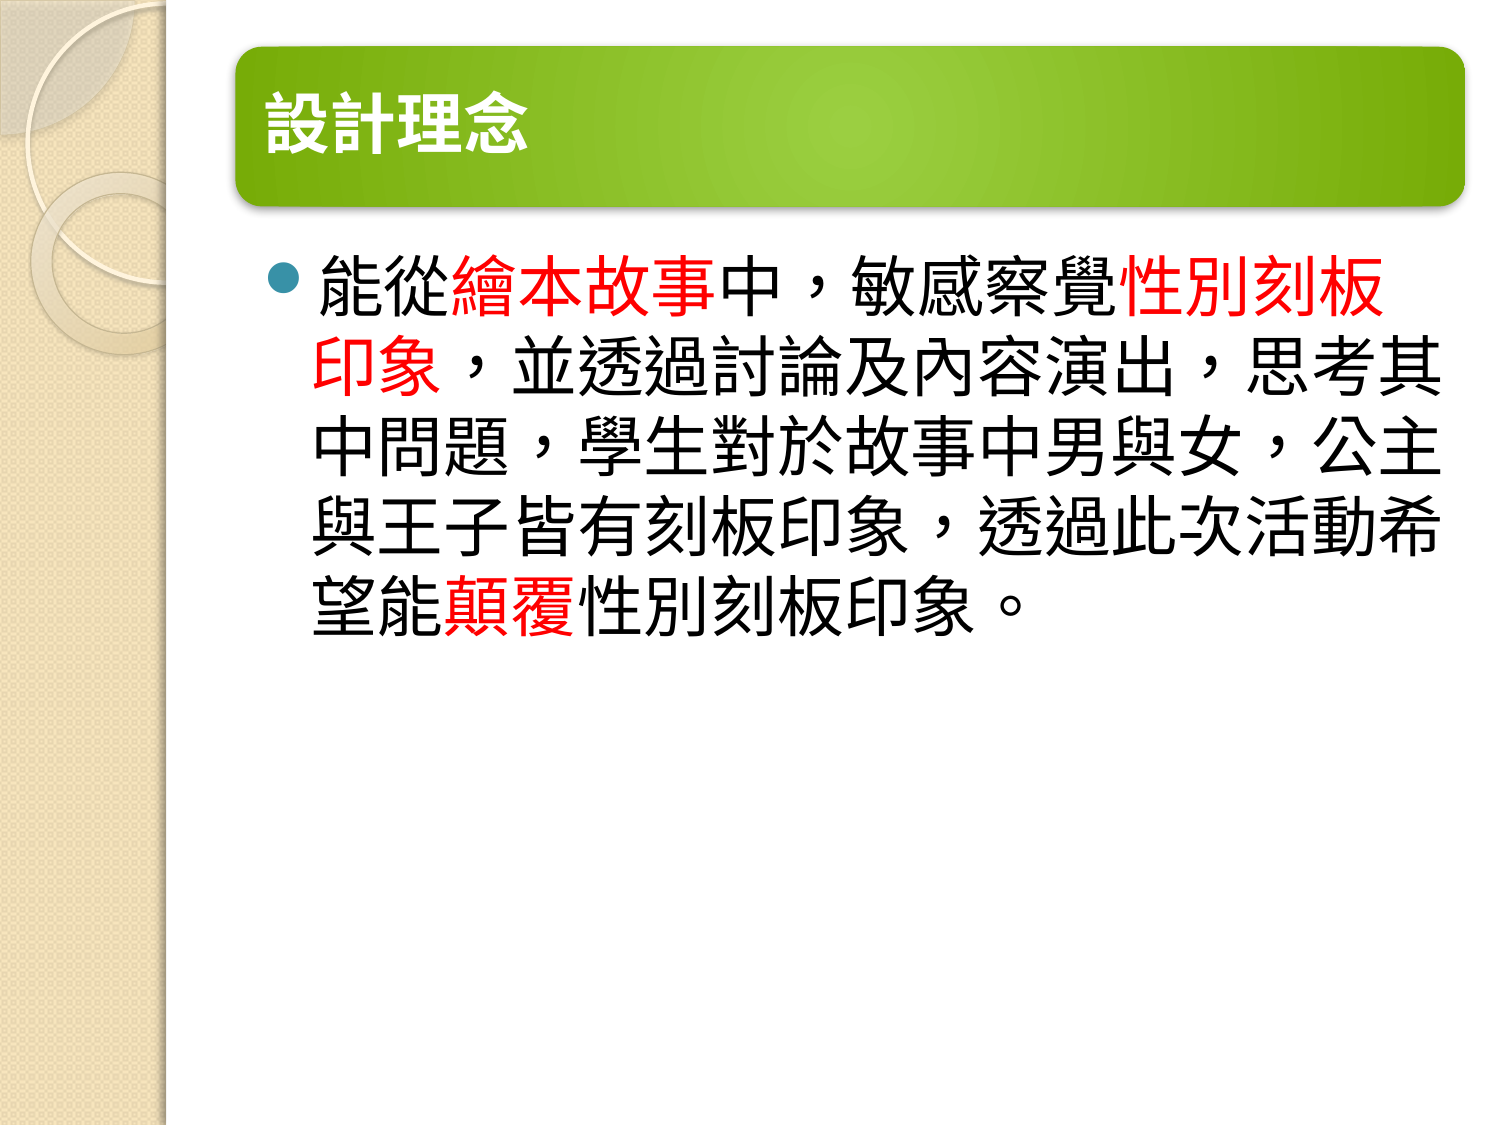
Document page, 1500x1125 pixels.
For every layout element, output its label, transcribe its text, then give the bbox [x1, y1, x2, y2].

list 能從繪本故事中，敏感察覺性別刻板印象，並透過討論及內容演出，思考其中問題，學生對於故事中男與女，公主與王子皆有刻板印象，透過此次活動希望能顛覆性別刻板印象。 [235, 237, 1466, 1025]
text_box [235, 44, 1466, 209]
